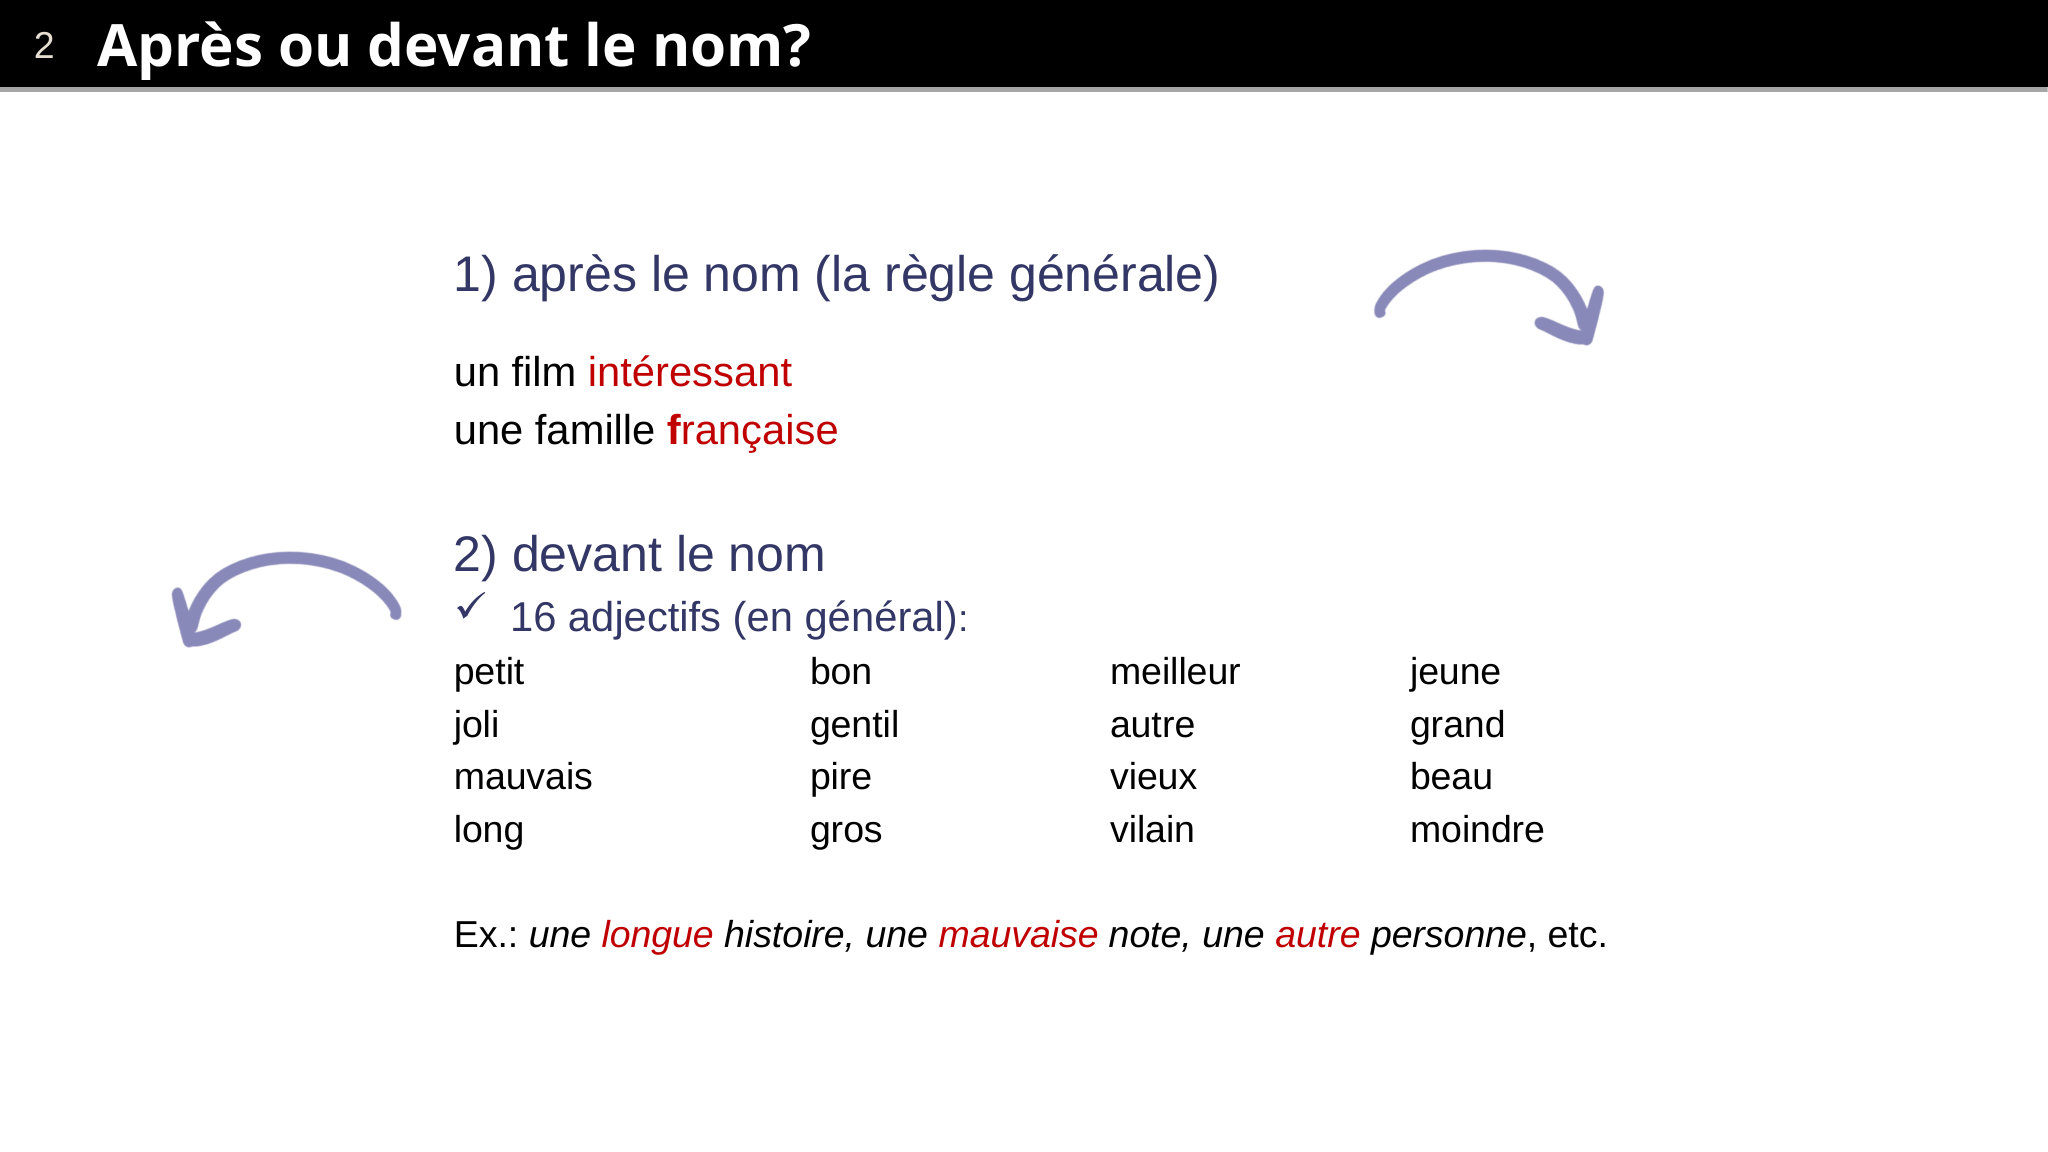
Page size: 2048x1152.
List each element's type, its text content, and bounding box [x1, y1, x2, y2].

picture [156, 520, 412, 700]
title Après ou devant le nom? [91, 1, 2019, 86]
picture [1363, 218, 1618, 397]
text_box 1) après le nom (la règle générale) un film intéressant une famille française 2) devant le nom 16 adjectifs (en général): petit bon meilleur jeune joli gentil autre grand mauvais pire vieux beau long gros vilain moindre Ex.: une longue histoire, une mauvaise note, une autre personne, etc. [438, 233, 1752, 918]
